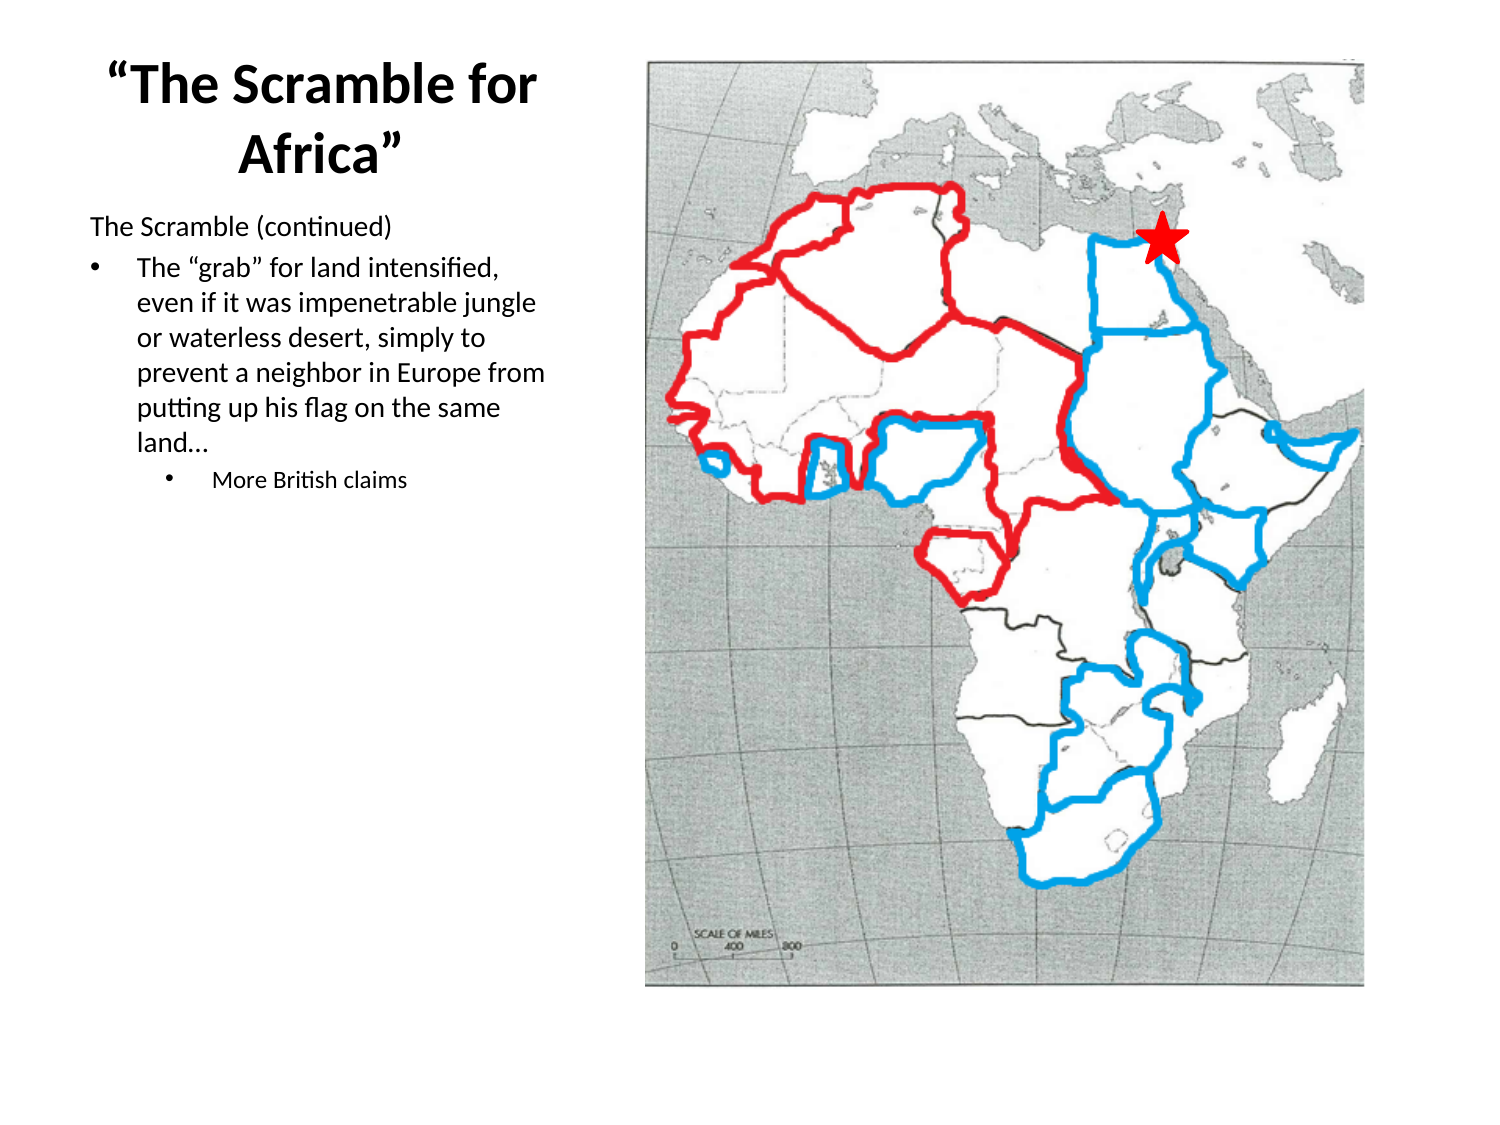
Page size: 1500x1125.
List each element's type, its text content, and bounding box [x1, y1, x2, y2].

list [645, 59, 1366, 990]
title “The Scramble for Africa” [75, 75, 569, 193]
list The Scramble (continued) The “grab” for land intensified, even if it was impenetrable jungle or waterless desert, simply to prevent a neighbor in Europe from putting up his flag on the same land… More British claims [75, 200, 569, 1005]
